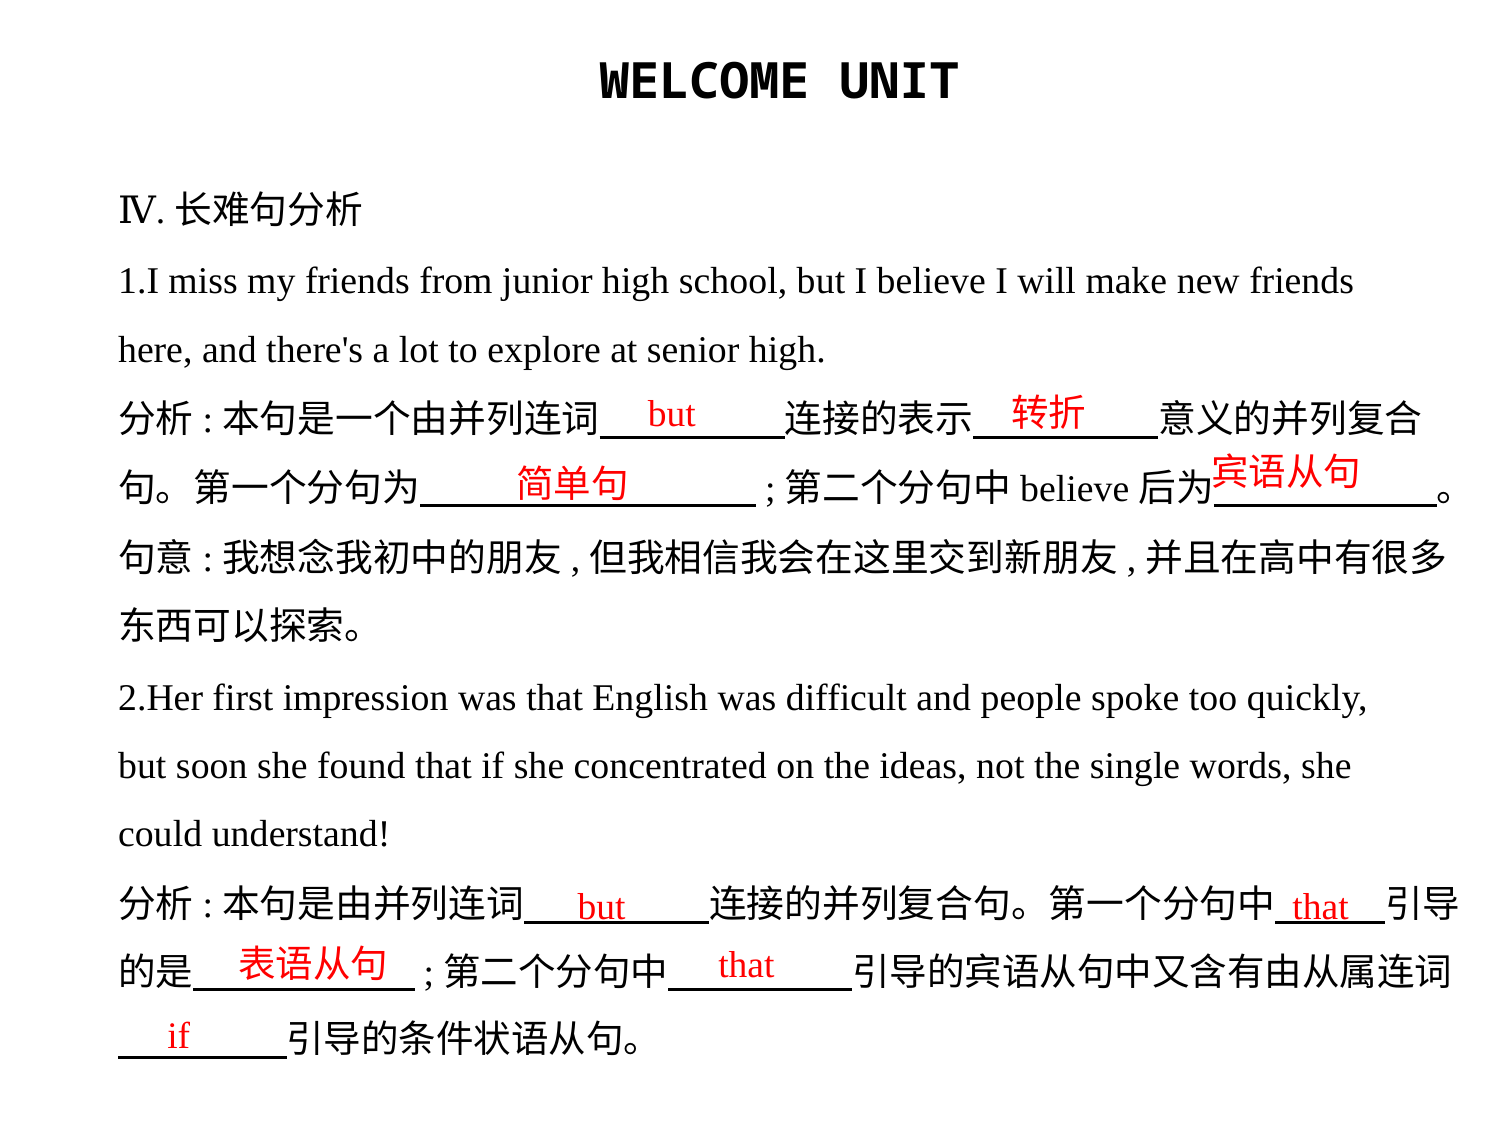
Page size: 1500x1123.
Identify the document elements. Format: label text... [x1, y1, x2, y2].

text_box Ⅳ.长难句分析 1.I miss my friends from junior high school, but I believe I will make new friends here, and there's a lot to explore at senior high. 分析:本句是一个由并列连词 连接的表示 意义的并列复合 句。第一个分句为 ;第二个分句中believe后为 。 句意:我想念我初中的朋友,但我相信我会在这里交到新朋友,并且在高中有很多 东西可以探索。 2.Her first impression was that English was difficult and people spoke too quickly, but soon she found that if she concentrated on the ideas, not the single words, she could understand! 分析:本句是由并列连词 连接的并列复合句。第一个分句中 引导的是 ;第二个分句中 引导的宾语从句中又含有由从属连词 引导的条件状语从句。 [118, 162, 1483, 1123]
text_box but [562, 874, 641, 934]
text_box 转折 [996, 382, 1102, 442]
text_box but [633, 382, 711, 442]
text_box if [152, 1003, 206, 1063]
text_box that [1277, 874, 1364, 934]
text_box 表语从句 [223, 932, 404, 993]
text_box 宾语从句 [1196, 440, 1376, 501]
text_box that [703, 932, 790, 993]
text_box 简单句 [501, 452, 644, 513]
